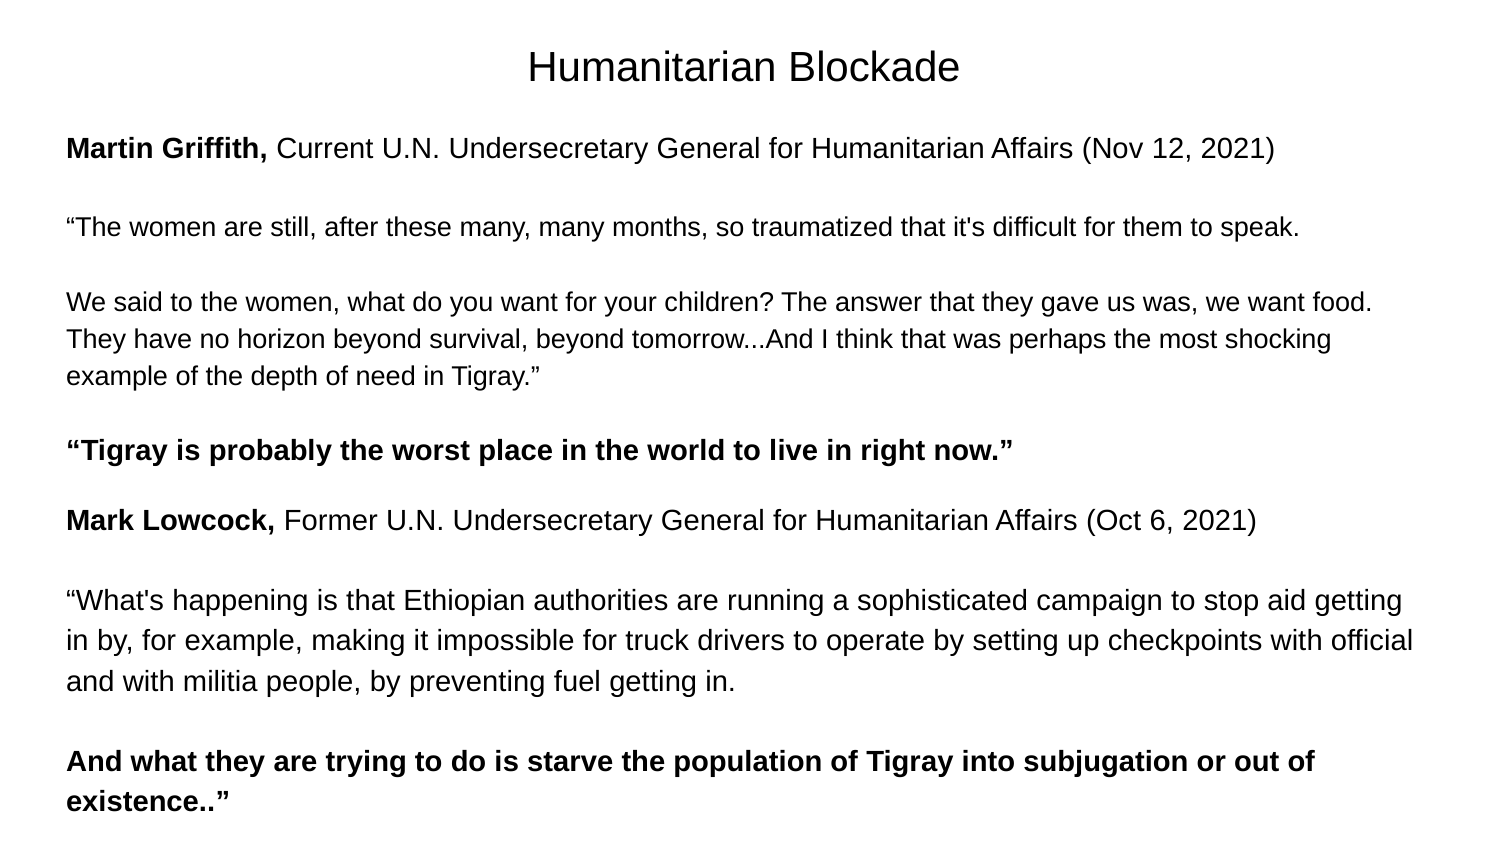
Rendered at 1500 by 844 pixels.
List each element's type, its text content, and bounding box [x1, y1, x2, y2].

list Martin Griffith, Current U.N. Undersecretary General for Humanitarian Affairs (Nov 12, 2021) “The women are still, after these many, many months, so traumatized that it's difficult for them to speak. We said to the women, what do you want for your children? The answer that they gave us was, we want food. They have no horizon beyond survival, beyond tomorrow...And I think that was perhaps the most shocking example of the depth of need in Tigray.” “Tigray is probably the worst place in the world to live in right now.” Mark Lowcock, Former U.N. Undersecretary General for Humanitarian Affairs (Oct 6, 2021) “What's happening is that Ethiopian authorities are running a sophisticated campaign to stop aid getting in by, for example, making it impossible for truck drivers to operate by setting up checkpoints with official and with militia people, by preventing fuel getting in. And what they are trying to do is starve the population of Tigray into subjugation or out of existence..” [51, 109, 1449, 793]
title Humanitarian Blockade [51, 24, 1449, 109]
